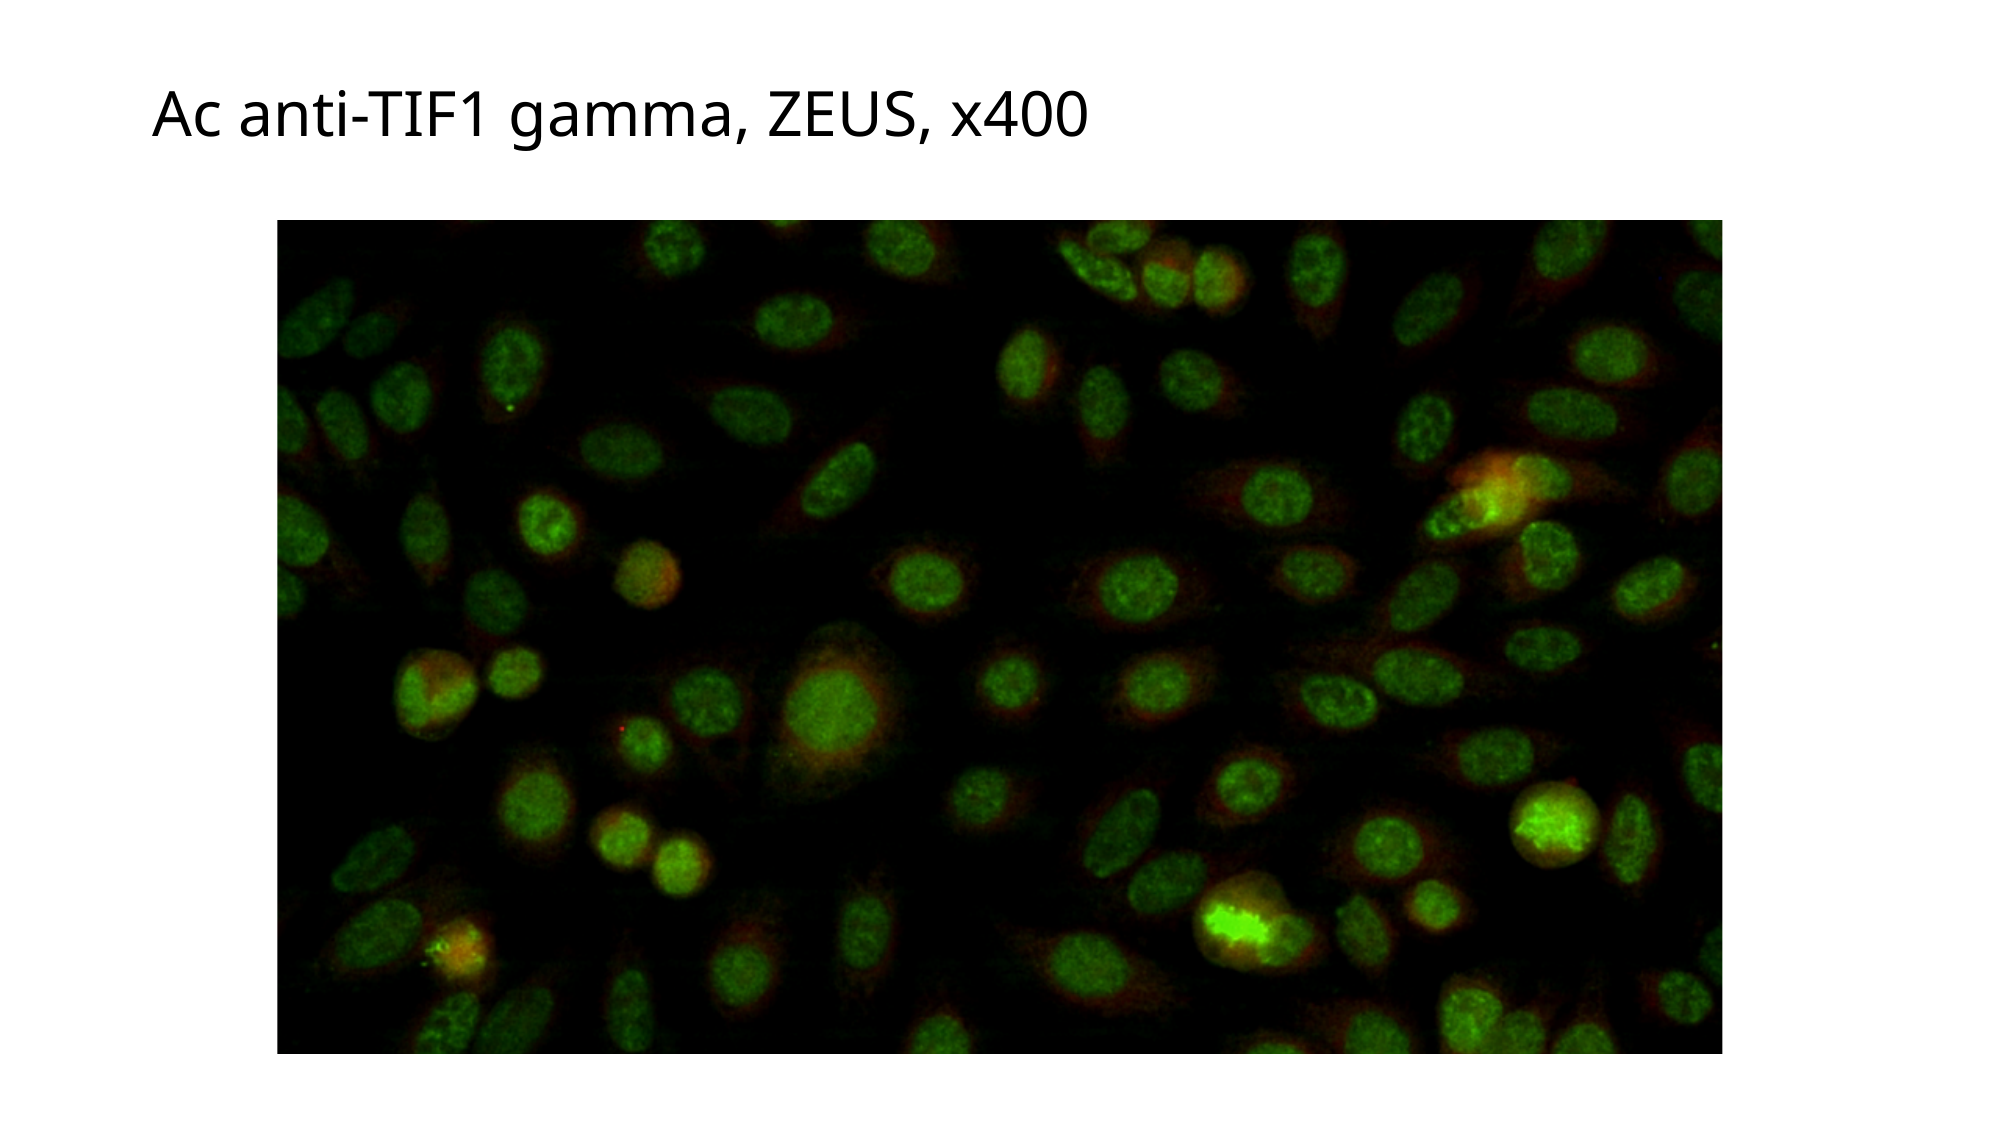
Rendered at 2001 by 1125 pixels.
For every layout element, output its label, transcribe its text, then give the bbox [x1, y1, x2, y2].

picture [277, 220, 1723, 1054]
title Ac anti-TIF1 gamma, ZEUS, x400 [137, 59, 1863, 172]
